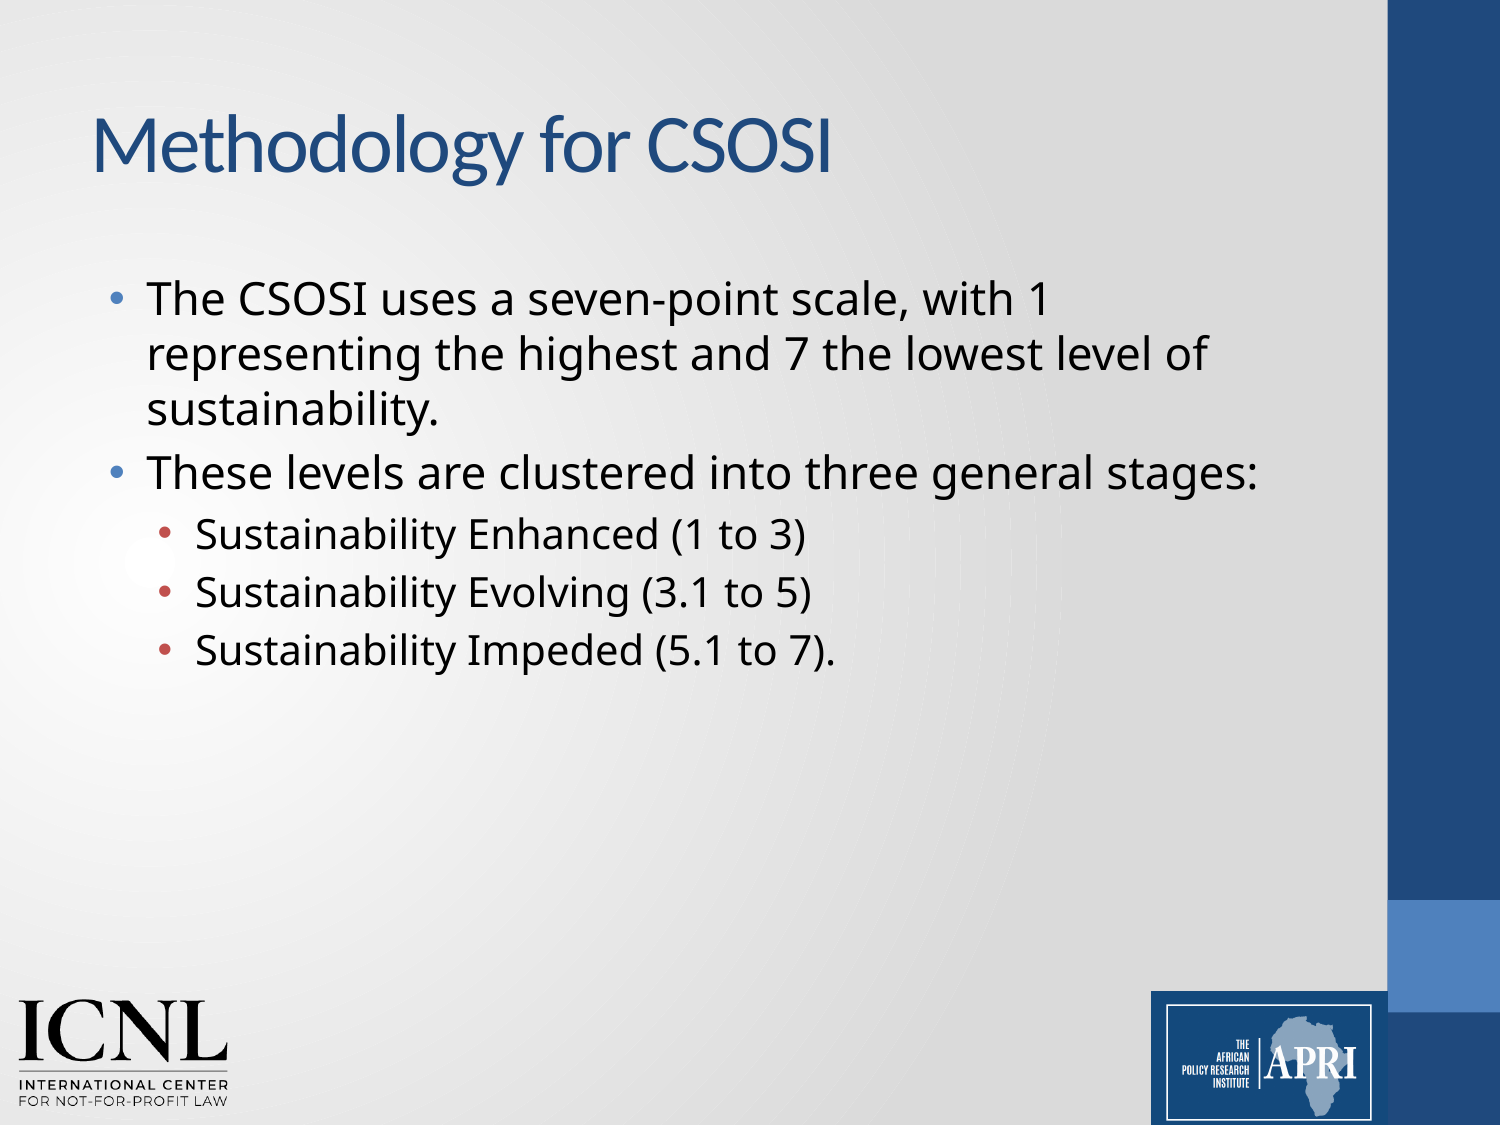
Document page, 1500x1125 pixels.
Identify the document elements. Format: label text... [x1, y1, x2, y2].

title Methodology for CSOSI [75, 45, 1325, 233]
picture [0, 981, 246, 1125]
picture [1151, 991, 1388, 1125]
list The CSOSI uses a seven-point scale, with 1 representing the highest and 7 the lowest level of sustainability. These levels are clustered into three general stages: Sustainability Enhanced (1 to 3) Sustainability Evolving (3.1 to 5) Sustainability Impeded (5.1 to 7). [75, 262, 1325, 1050]
